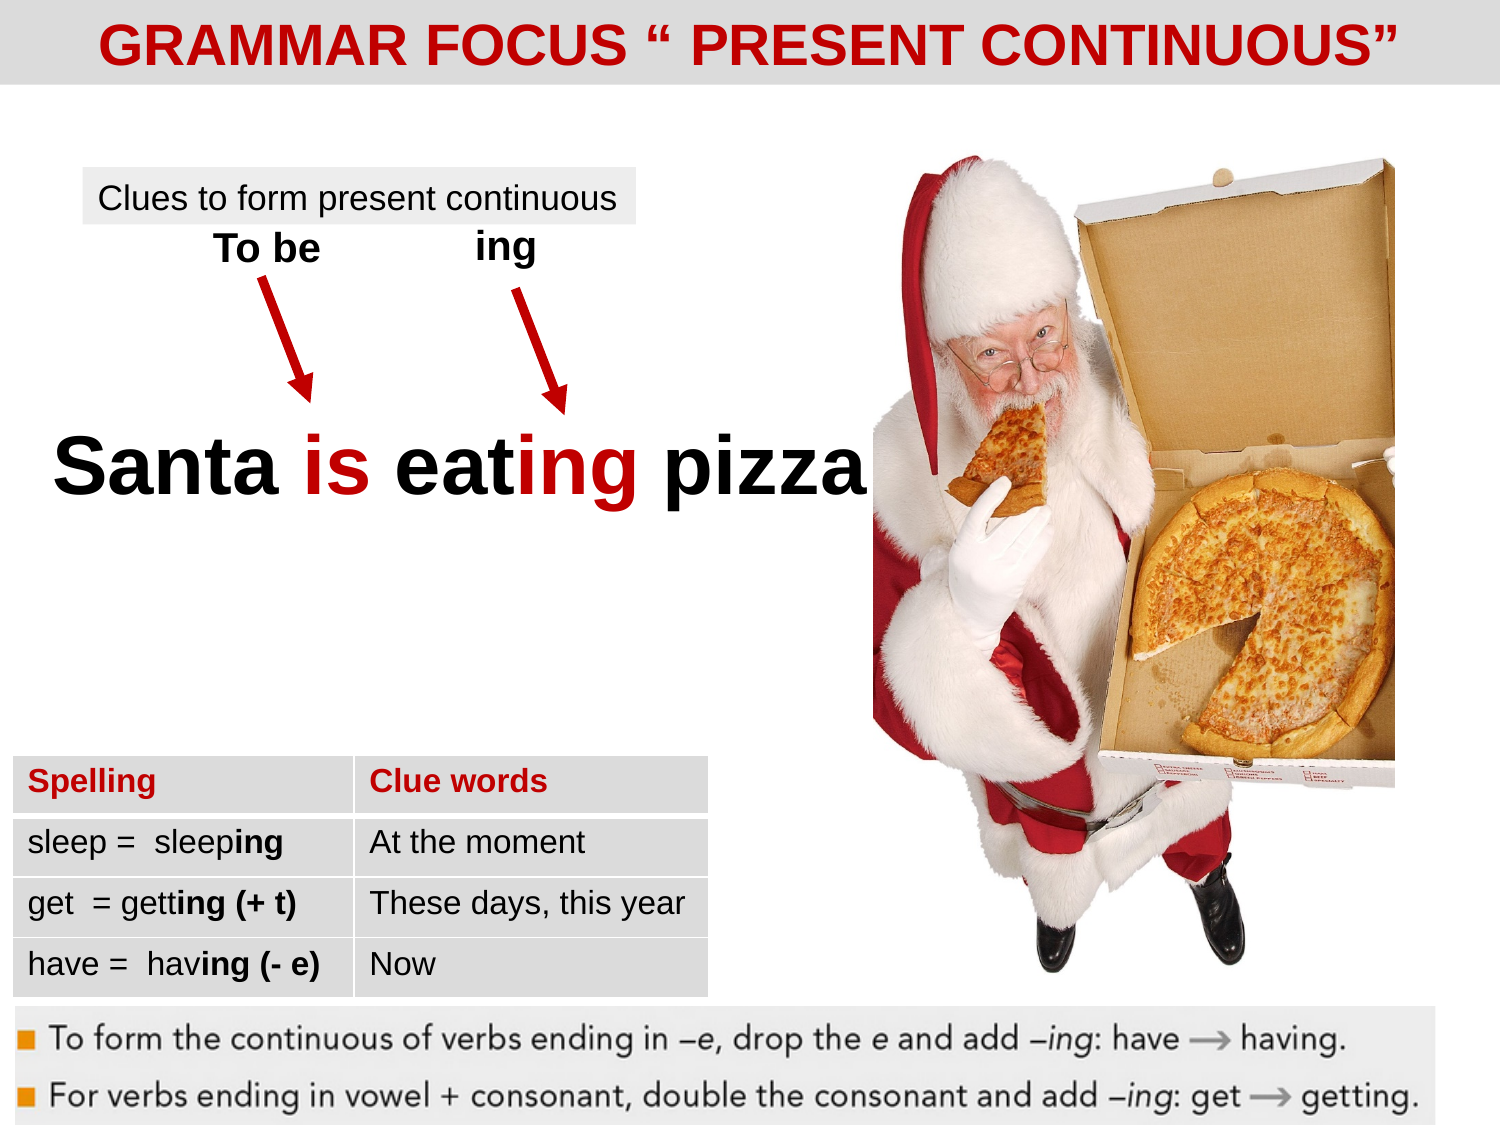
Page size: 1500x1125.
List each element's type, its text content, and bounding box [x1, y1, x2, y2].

table_cell have = having (- e) [13, 938, 353, 997]
picture [15, 1006, 1436, 1125]
table_header Spelling [13, 756, 353, 813]
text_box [515, 288, 565, 416]
table_cell At the moment [355, 819, 708, 876]
text_box Santa is eating pizza [37, 403, 873, 519]
table_cell These days, this year [355, 878, 708, 937]
text_box Clues to form present continuous [82, 167, 636, 225]
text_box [261, 276, 311, 404]
table_cell get = getting (+ t) [13, 878, 353, 937]
picture [873, 138, 1395, 985]
table_cell sleep = sleeping [13, 819, 353, 876]
text_box To be [198, 213, 337, 279]
text_box GRAMMAR FOCUS “ PRESENT CONTINUOUS” [0, 0, 1500, 85]
text_box ing [460, 211, 553, 277]
table_cell Now [355, 938, 708, 997]
table_header Clue words [355, 756, 708, 813]
